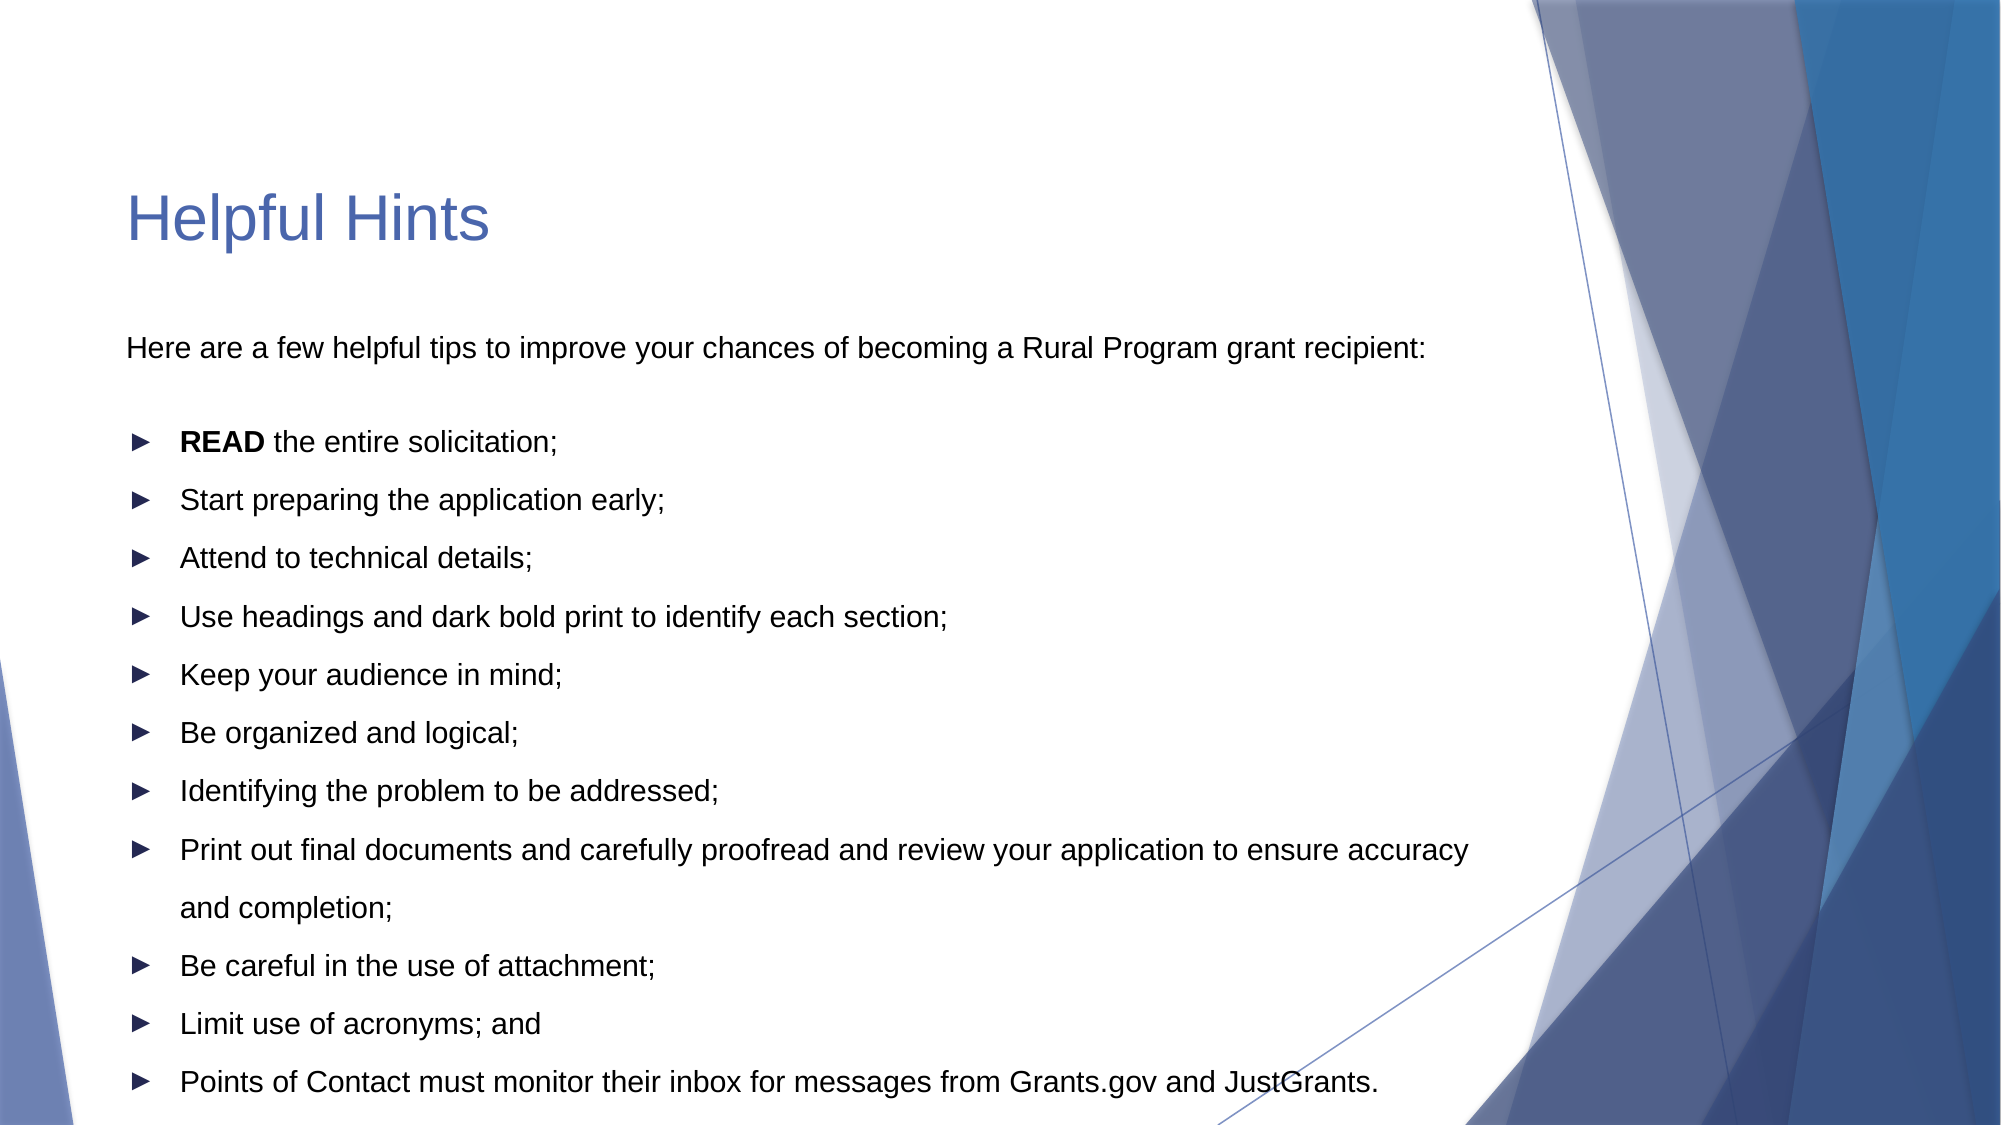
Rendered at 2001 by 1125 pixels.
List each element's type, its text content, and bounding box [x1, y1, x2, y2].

title Helpful Hints [111, 28, 1522, 264]
list Here are a few helpful tips to improve your chances of becoming a Rural Program grant recipient: READ the entire solicitation; Start preparing the application early; Attend to technical details; Use headings and dark bold print to identify each section; Keep your audience in mind; Be organized and logical; Identifying the problem to be addressed; Print out final documents and carefully proofread and review your application to ensure accuracy and completion; Be careful in the use of attachment; Limit use of acronyms; and Points of Contact must monitor their inbox for messages from Grants.gov and JustGrants. [111, 298, 1522, 1113]
